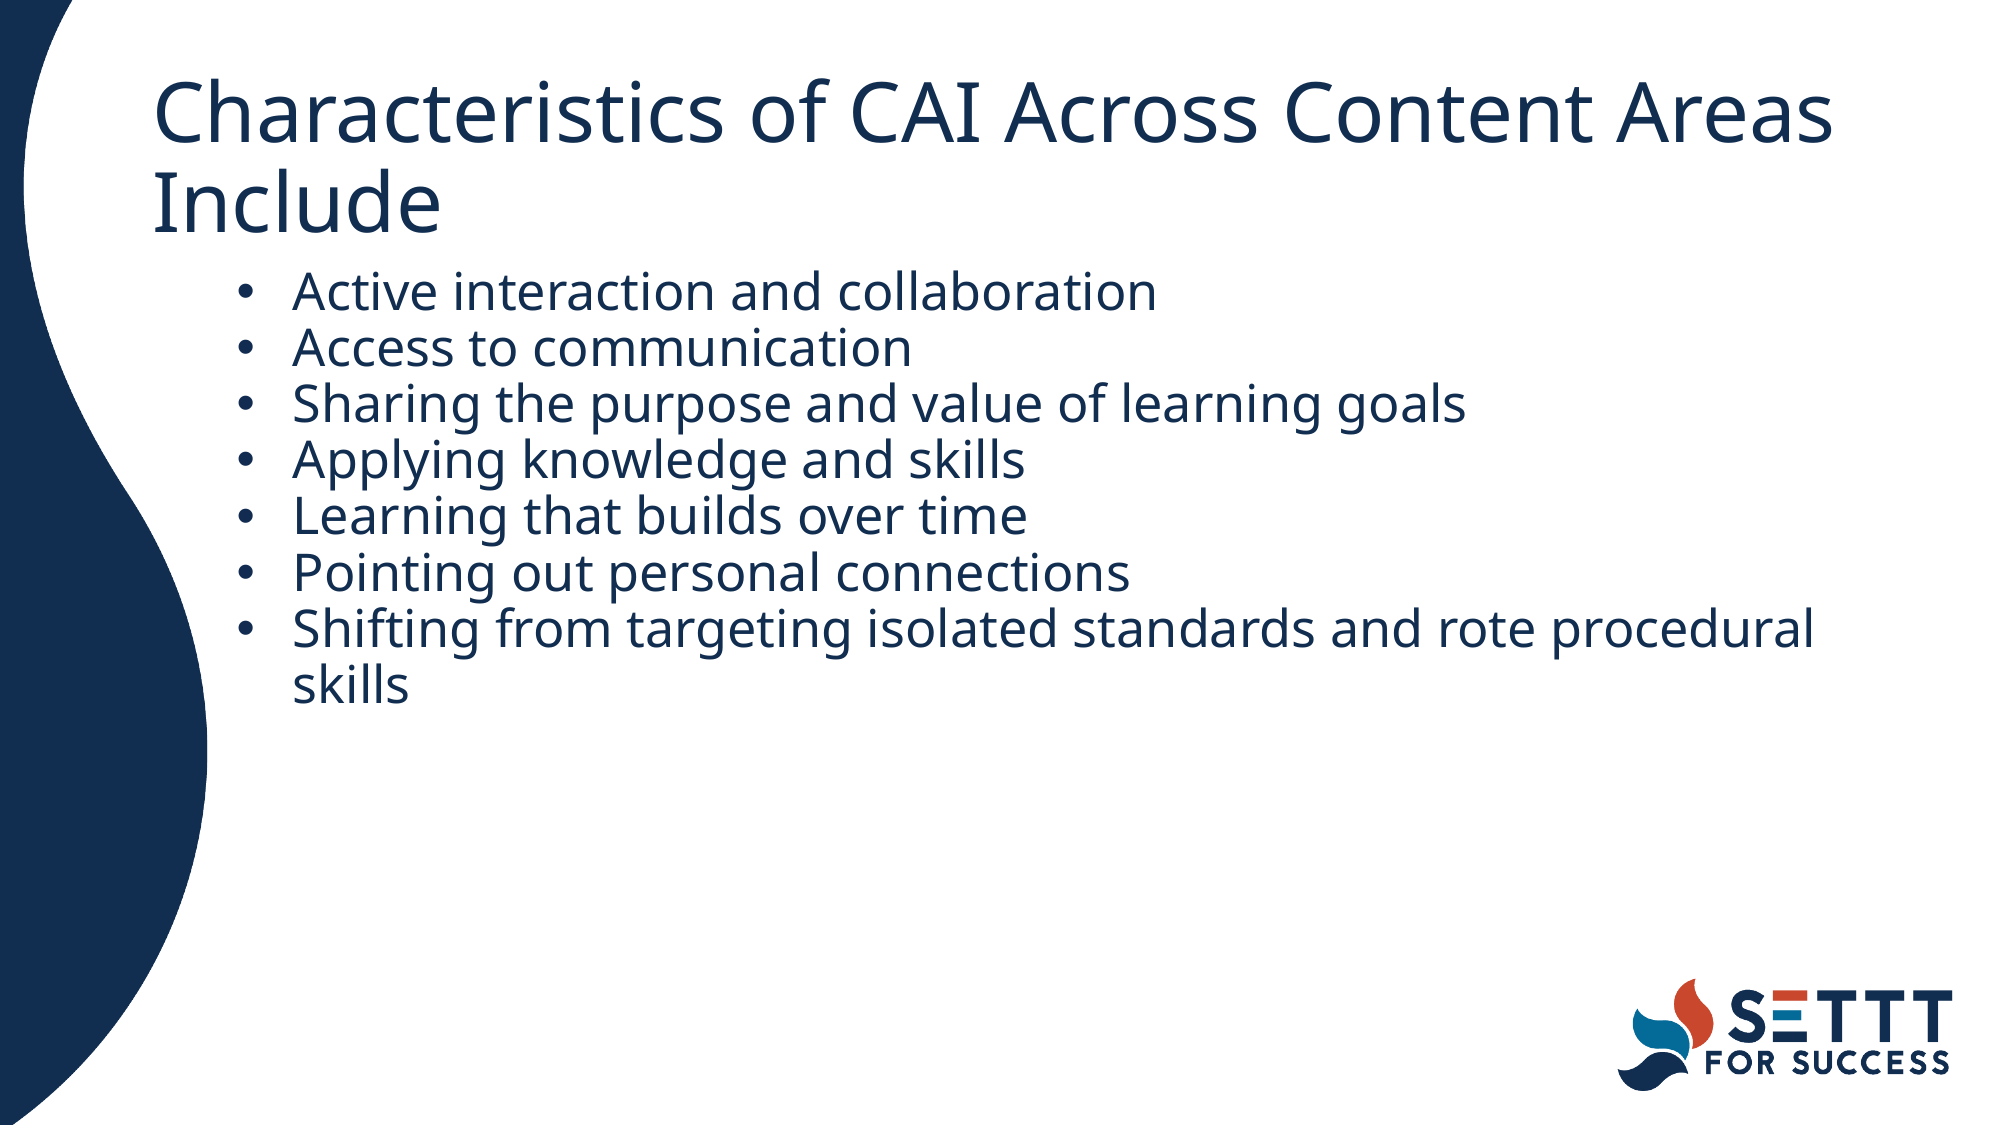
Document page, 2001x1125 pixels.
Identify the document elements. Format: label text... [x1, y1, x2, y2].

picture [0, 0, 2000, 1125]
title Characteristics of CAI Across Content Areas Include [137, 57, 1863, 259]
list Active interaction and collaboration Access to communication Sharing the purpose and value of learning goals Applying knowledge and skills Learning that builds over time Pointing out personal connections Shifting from targeting isolated standards and rote procedural skills [195, 258, 1934, 944]
